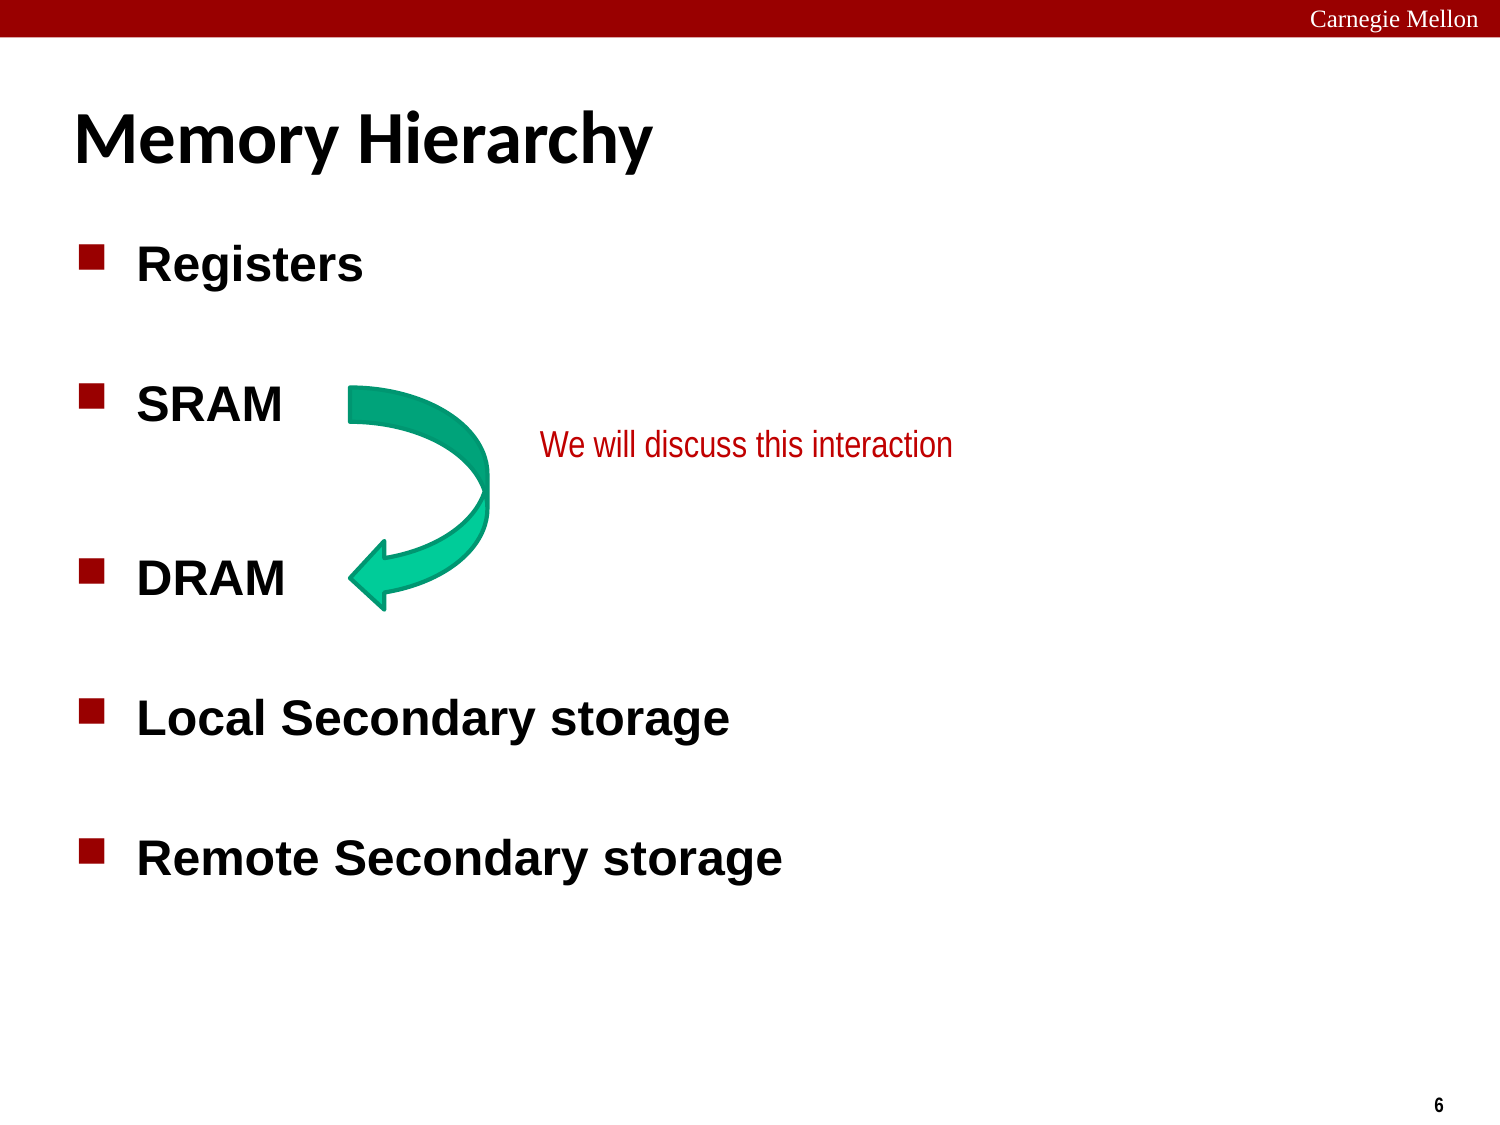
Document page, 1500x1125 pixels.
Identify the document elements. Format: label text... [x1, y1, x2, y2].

list Registers SRAM DRAM Local Secondary storage Remote Secondary storage [64, 223, 1361, 1040]
title Memory Hierarchy [58, 32, 1305, 236]
